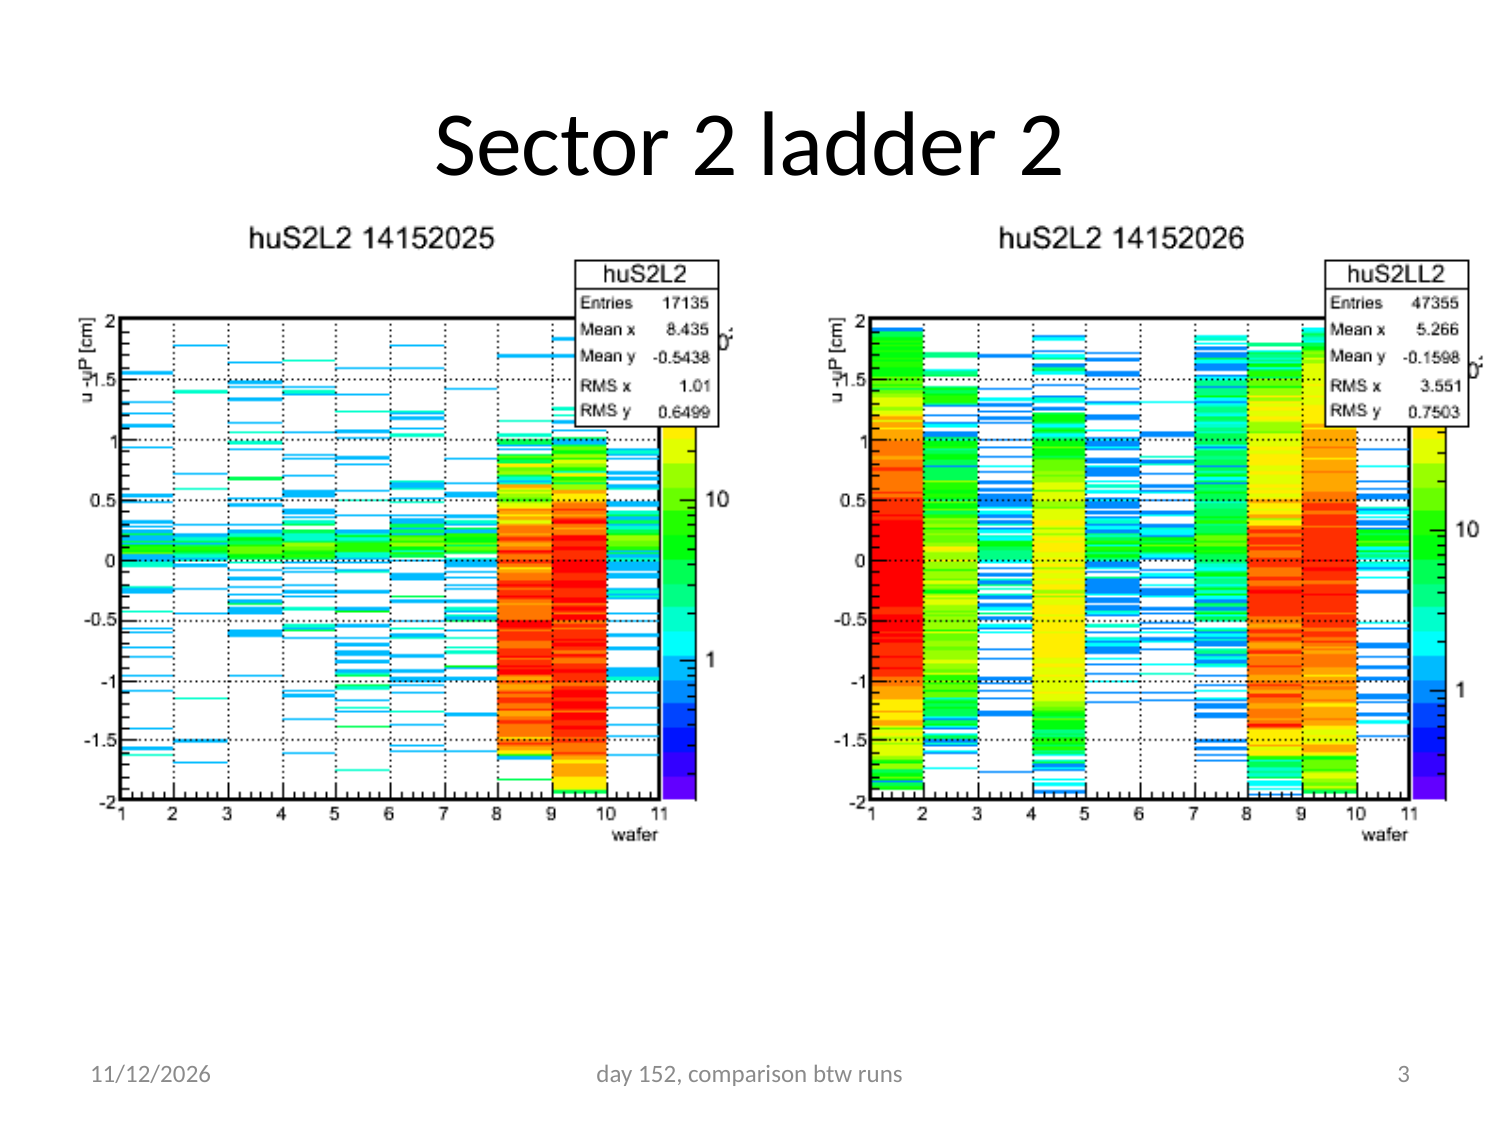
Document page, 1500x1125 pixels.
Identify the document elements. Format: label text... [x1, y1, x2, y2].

slide_number 3 [1074, 1042, 1425, 1103]
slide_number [75, 1042, 425, 1103]
picture [0, 211, 1500, 914]
footer day 152, comparison btw runs [512, 1042, 988, 1103]
title Sector 2 ladder 2 [75, 45, 1425, 210]
